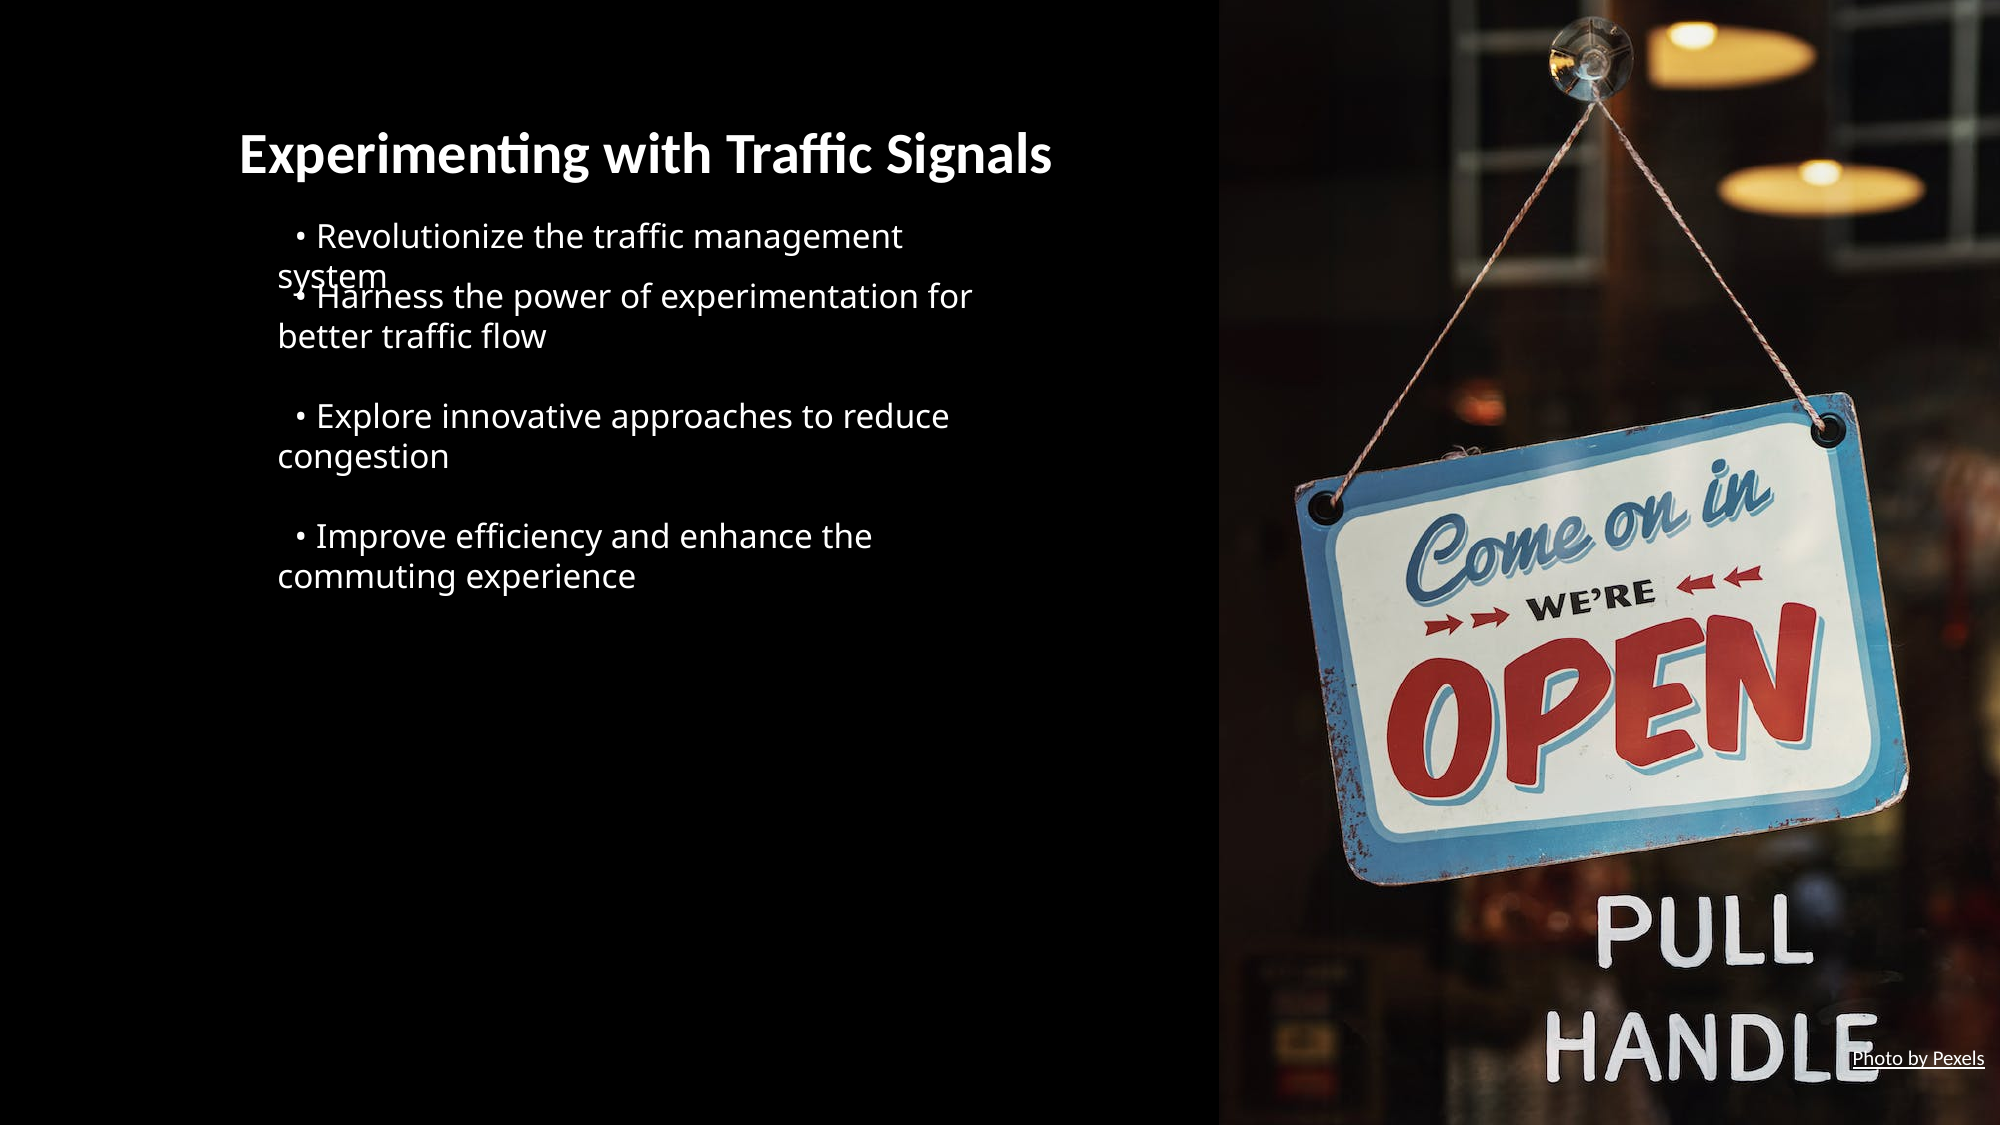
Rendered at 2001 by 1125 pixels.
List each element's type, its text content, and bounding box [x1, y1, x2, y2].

text_box Experimenting with Traffic Signals [225, 112, 1219, 188]
text_box • Harness the power of experimentation for better traffic flow [262, 277, 1013, 353]
text_box • Improve efficiency and enhance the commuting experience [262, 517, 1013, 593]
text_box • Revolutionize the traffic management system [262, 217, 1013, 277]
picture [1219, 0, 2000, 1125]
text_box • Explore innovative approaches to reduce congestion [262, 397, 1013, 473]
